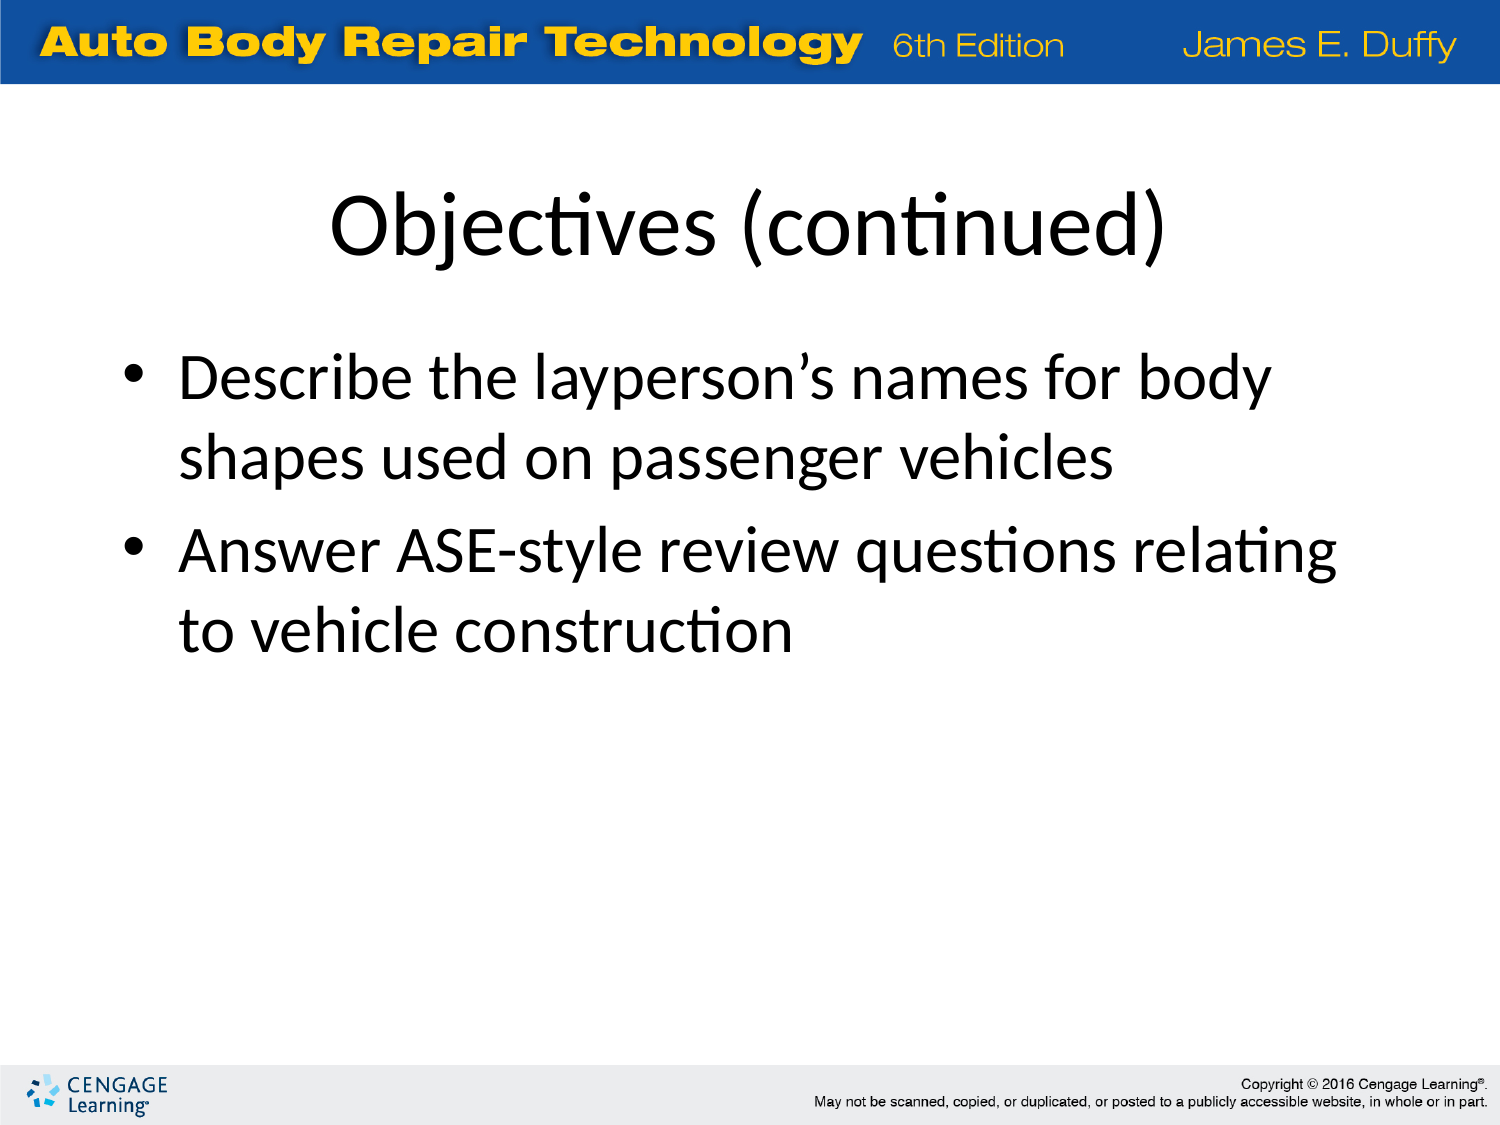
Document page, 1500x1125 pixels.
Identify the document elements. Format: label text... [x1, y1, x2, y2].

picture [0, 0, 1500, 1125]
list Describe the layperson’s names for body shapes used on passenger vehicles Answer ASE-style review questions relating to vehicle construction [107, 324, 1383, 1000]
title Objectives (continued) [112, 125, 1388, 313]
